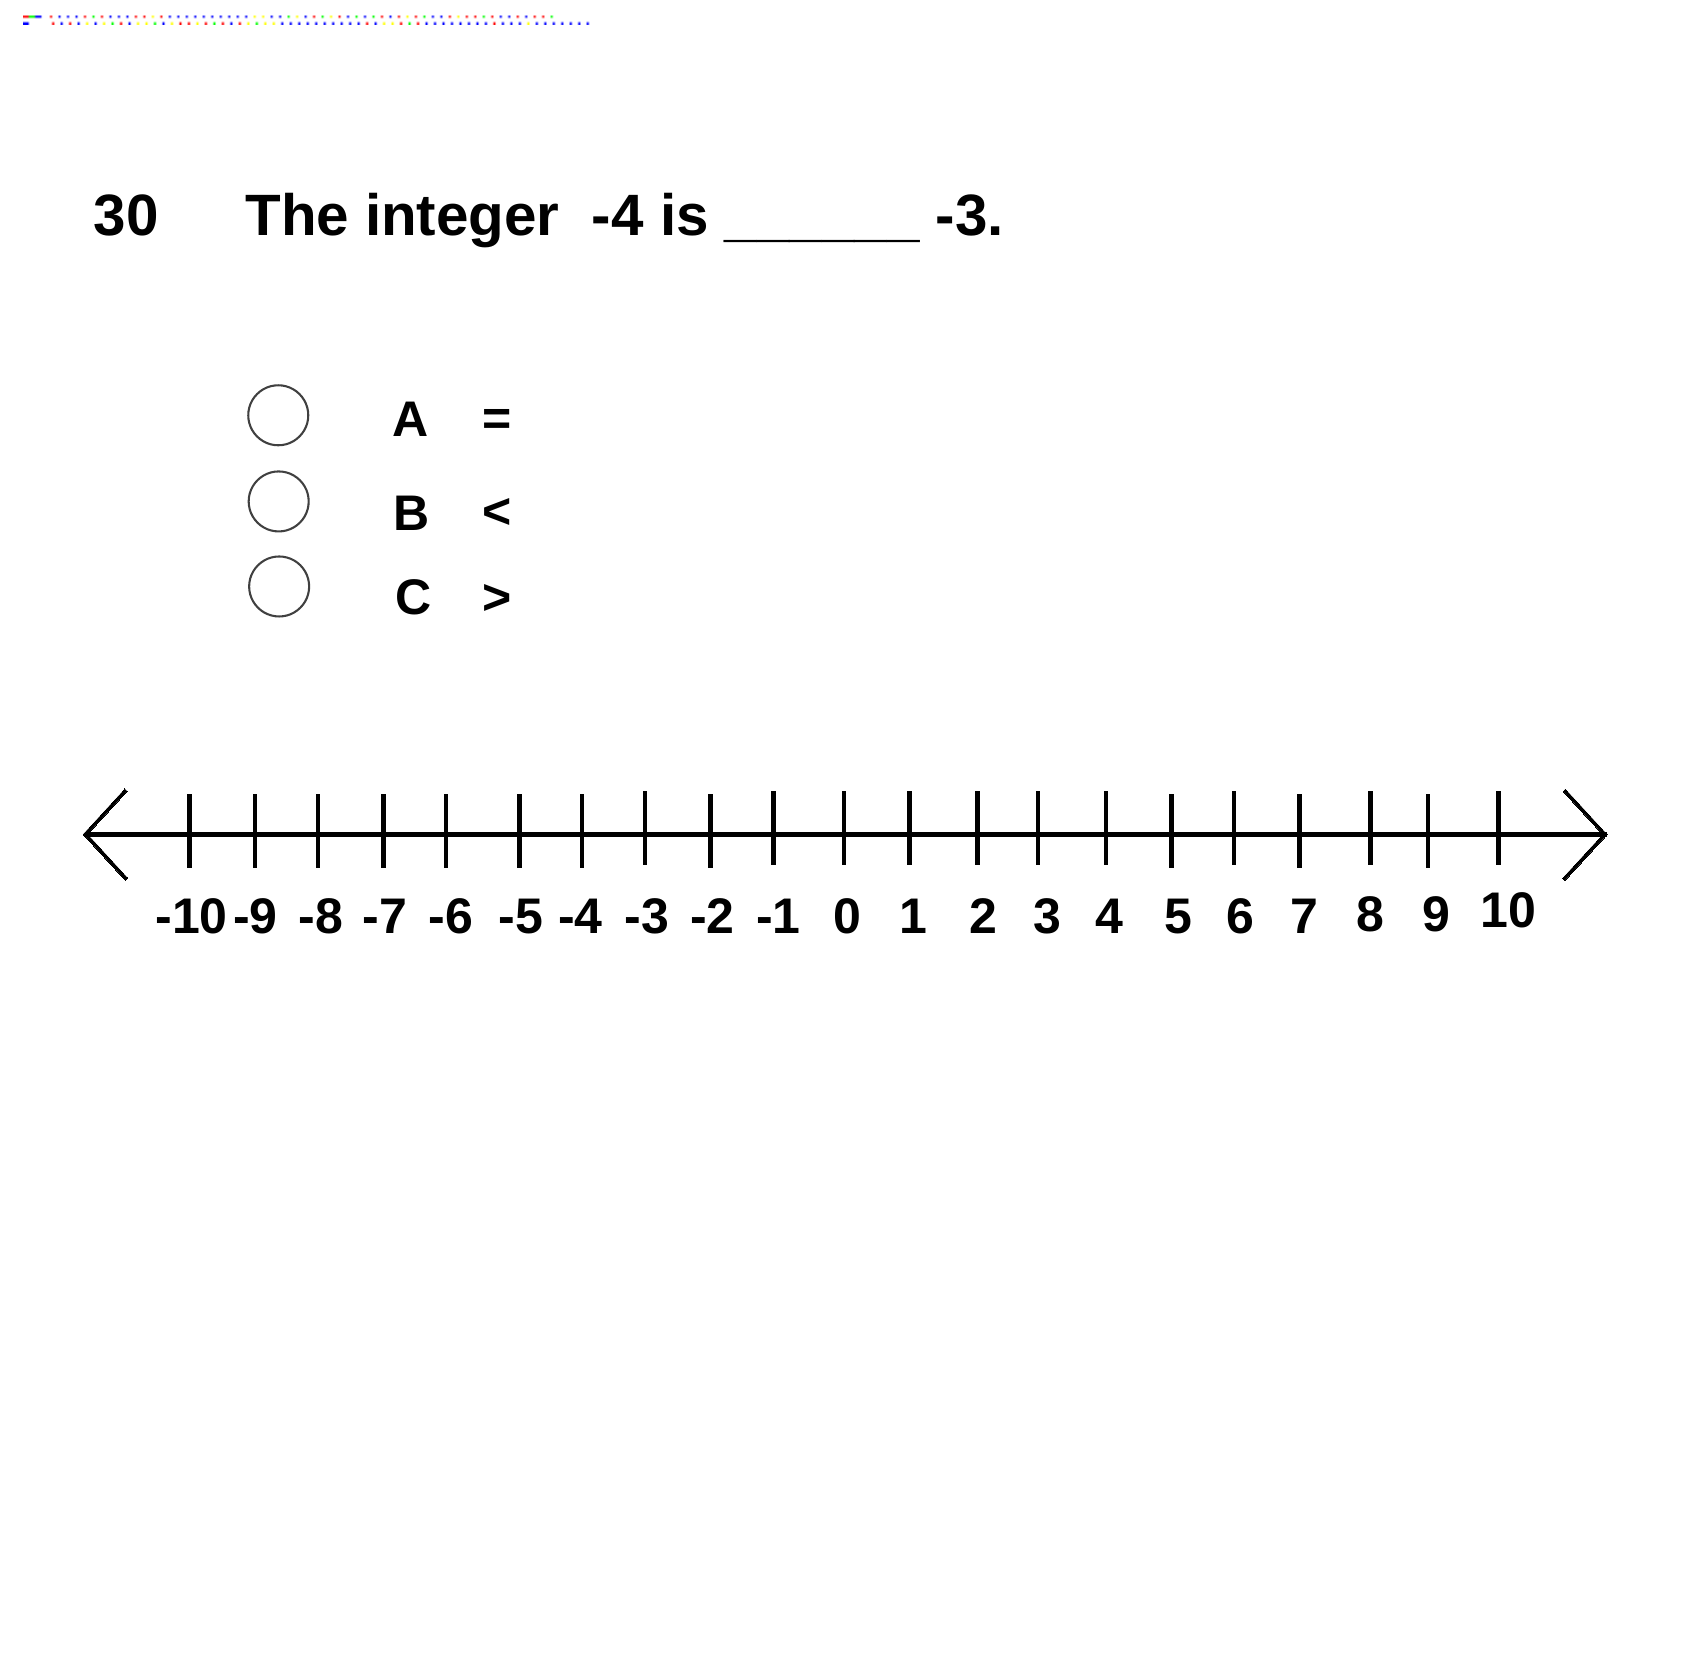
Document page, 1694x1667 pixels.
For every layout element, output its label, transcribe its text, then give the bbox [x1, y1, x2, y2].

text_box C [377, 555, 438, 634]
text_box > [465, 556, 597, 634]
text_box The integer -4 is ______ -3. [230, 169, 1504, 255]
text_box [246, 383, 311, 448]
text_box < [464, 470, 572, 548]
text_box B [376, 471, 438, 549]
text_box [247, 554, 312, 619]
text_box [246, 469, 311, 534]
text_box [82, 788, 1608, 953]
text_box 30 [79, 169, 207, 255]
text_box A [375, 377, 438, 456]
picture [23, 14, 600, 25]
text_box = [465, 376, 585, 455]
